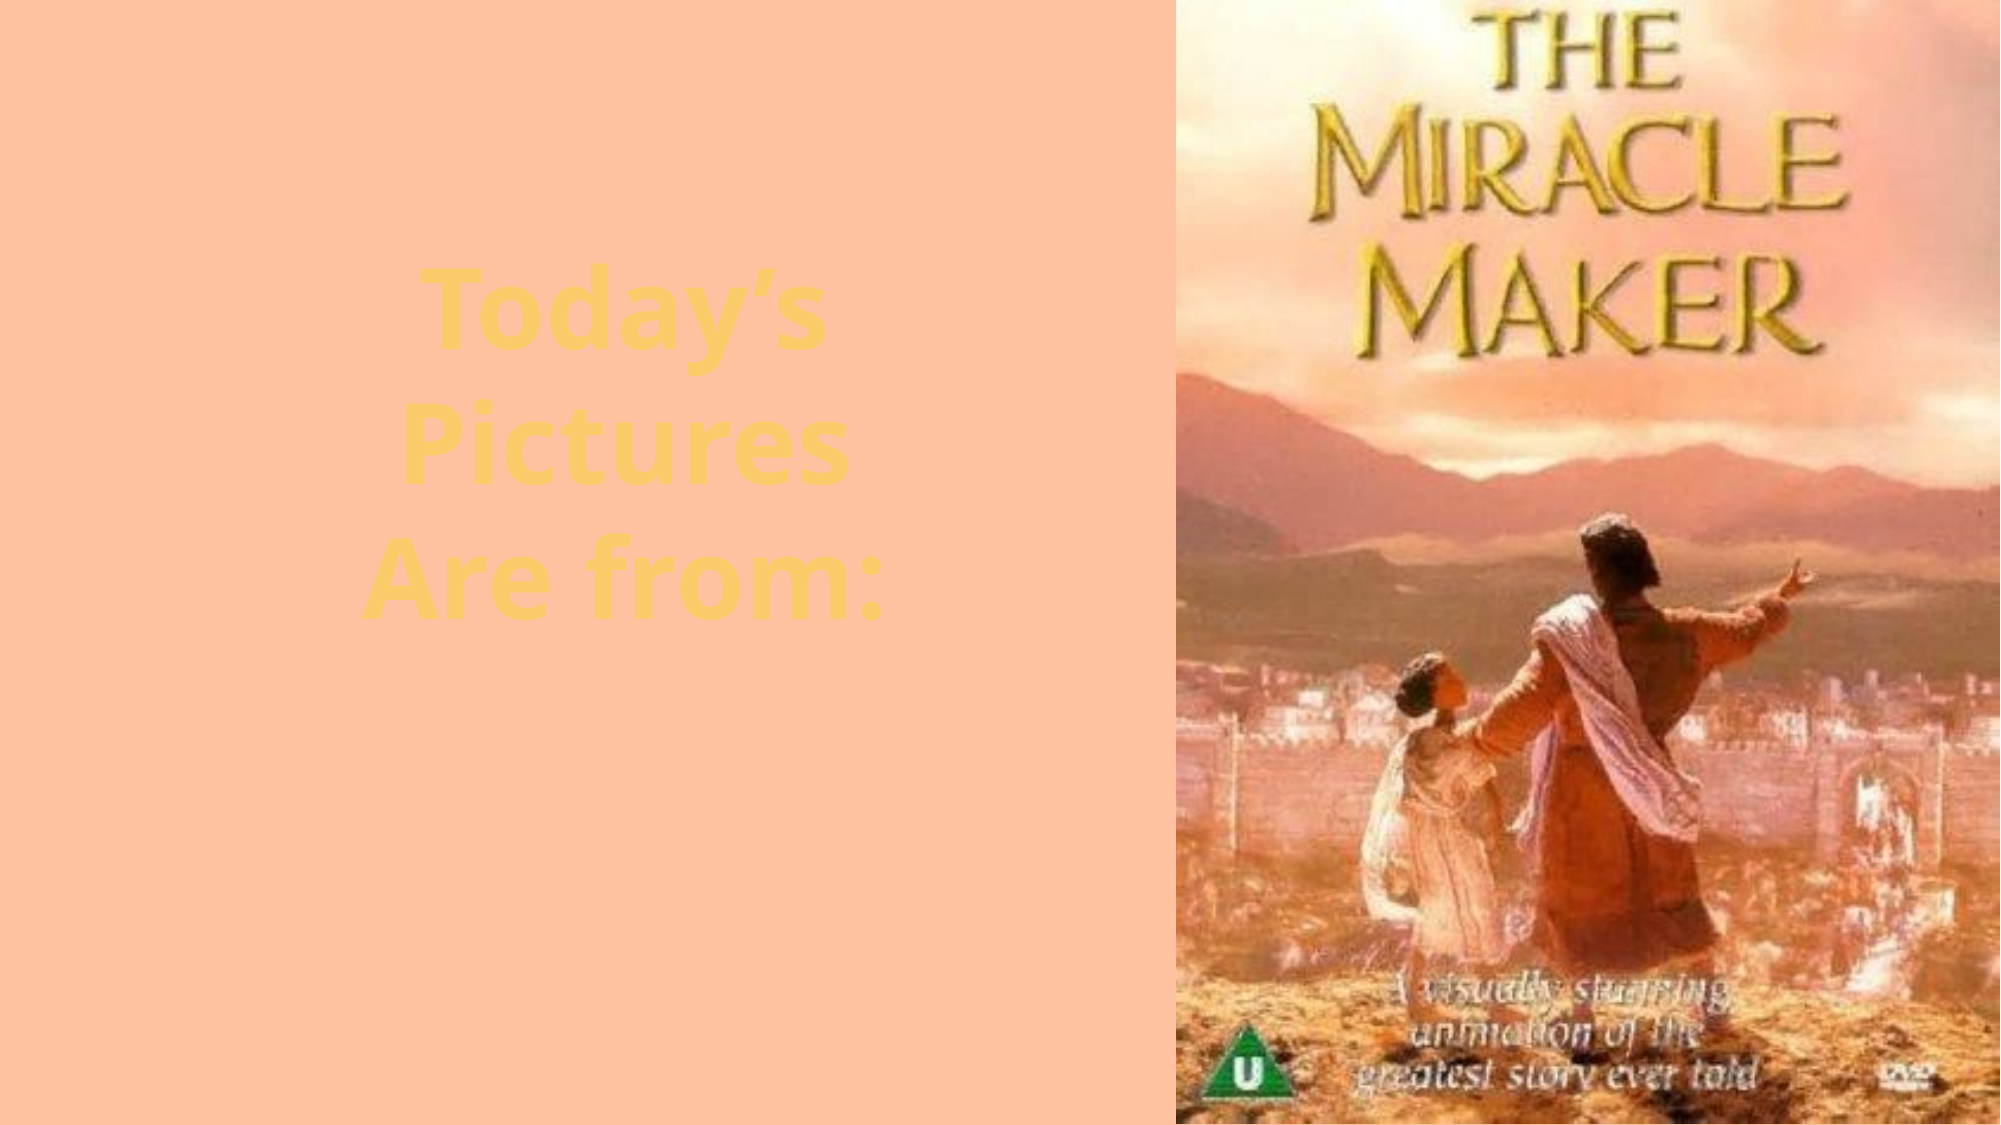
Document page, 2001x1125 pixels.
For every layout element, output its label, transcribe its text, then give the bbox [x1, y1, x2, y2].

text_box Today’s Pictures Are from: [346, 229, 903, 650]
picture [1176, 0, 2000, 1124]
